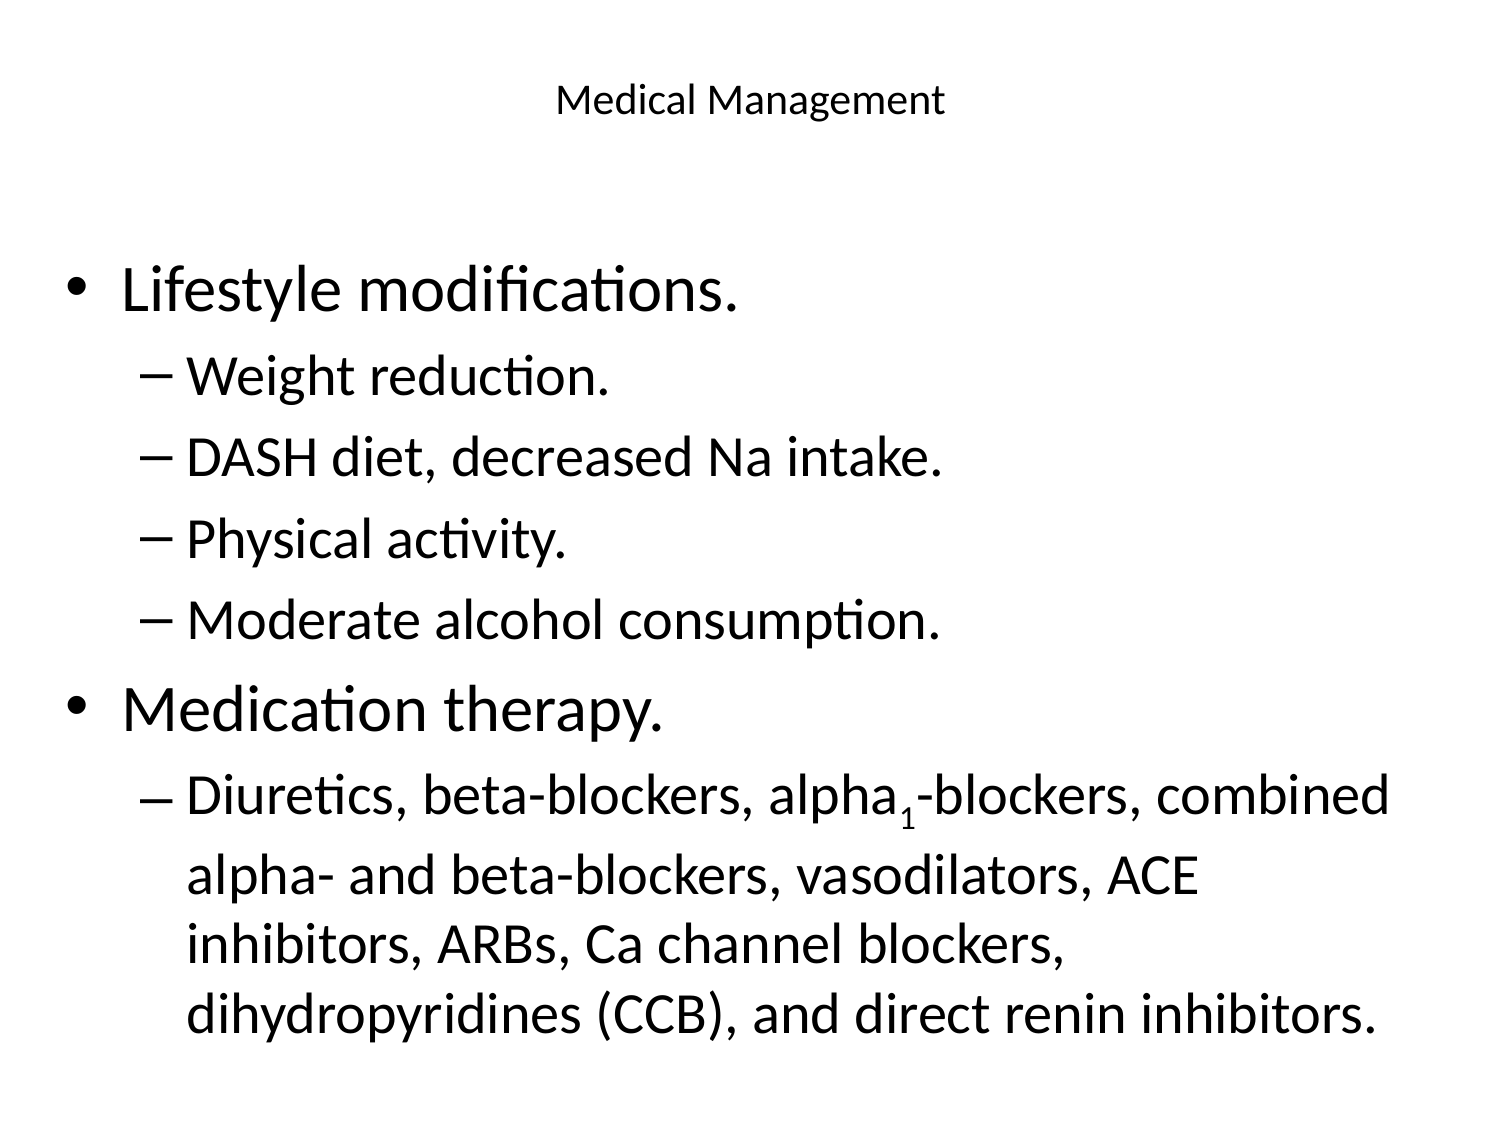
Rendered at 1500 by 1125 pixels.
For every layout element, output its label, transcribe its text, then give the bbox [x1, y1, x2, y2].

list Lifestyle modifications. Weight reduction. DASH diet, decreased Na intake. Physical activity. Moderate alcohol consumption. Medication therapy. Diuretics, beta-blockers, alpha1-blockers, combined alpha- and beta-blockers, vasodilators, ACE inhibitors, ARBs, Ca channel blockers, dihydropyridines (CCB), and direct renin inhibitors. [50, 237, 1463, 1087]
title Medical Management [51, 62, 1450, 131]
